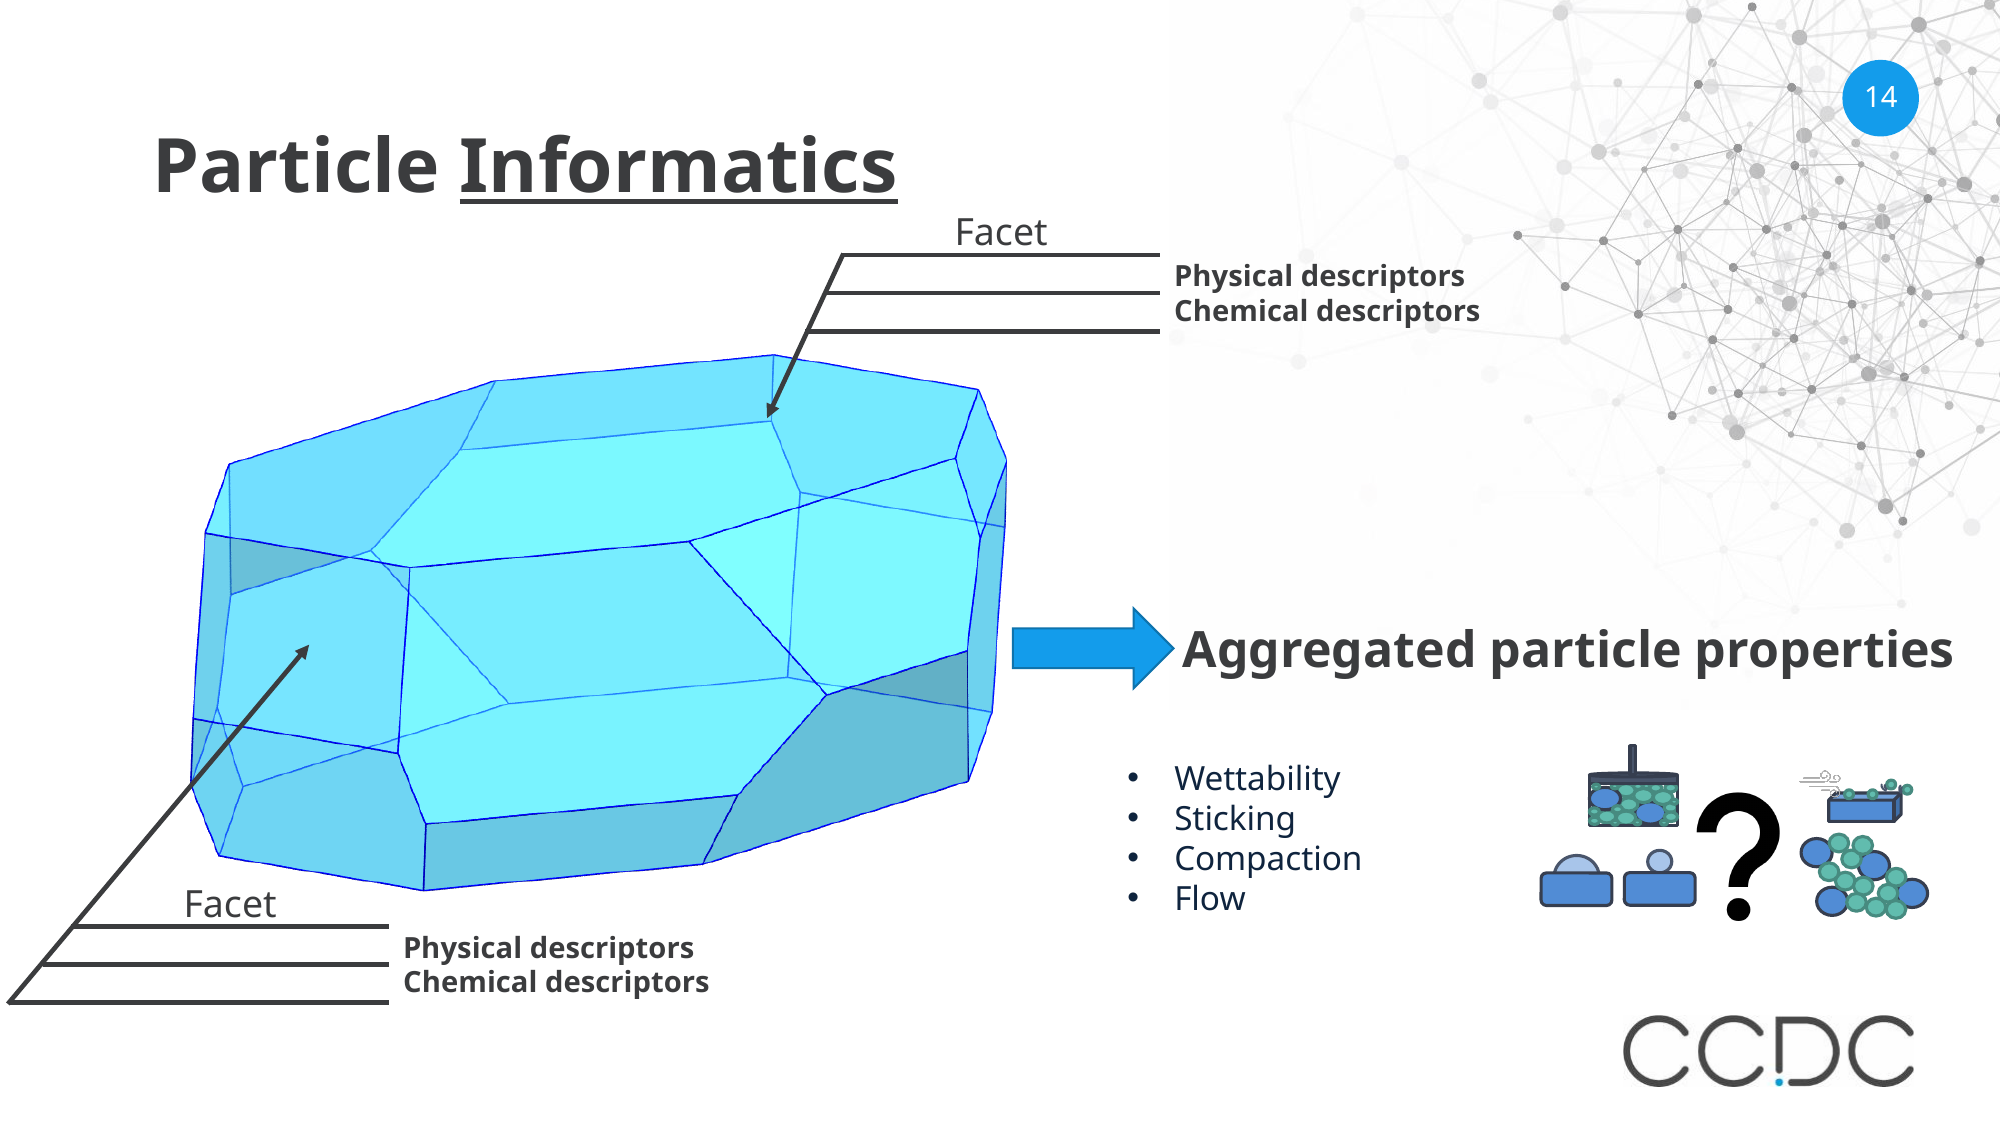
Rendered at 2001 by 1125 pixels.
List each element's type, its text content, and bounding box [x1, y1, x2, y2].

text_box Facet [939, 256, 1063, 261]
text_box Physical descriptors Chemical descriptors [388, 970, 725, 1007]
text_box Physical descriptors Chemical descriptors [1159, 250, 1496, 335]
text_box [767, 253, 844, 419]
text_box Wettability Sticking Compaction Flow [1112, 750, 1532, 925]
text_box Aggregated particle properties [1167, 610, 1970, 686]
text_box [1541, 745, 1928, 932]
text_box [7, 644, 310, 1004]
picture [1623, 1015, 1914, 1087]
title Particle Informatics [137, 59, 1863, 278]
text_box Facet [939, 200, 1063, 254]
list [97, 273, 1026, 970]
text_box [1026, 606, 1167, 691]
